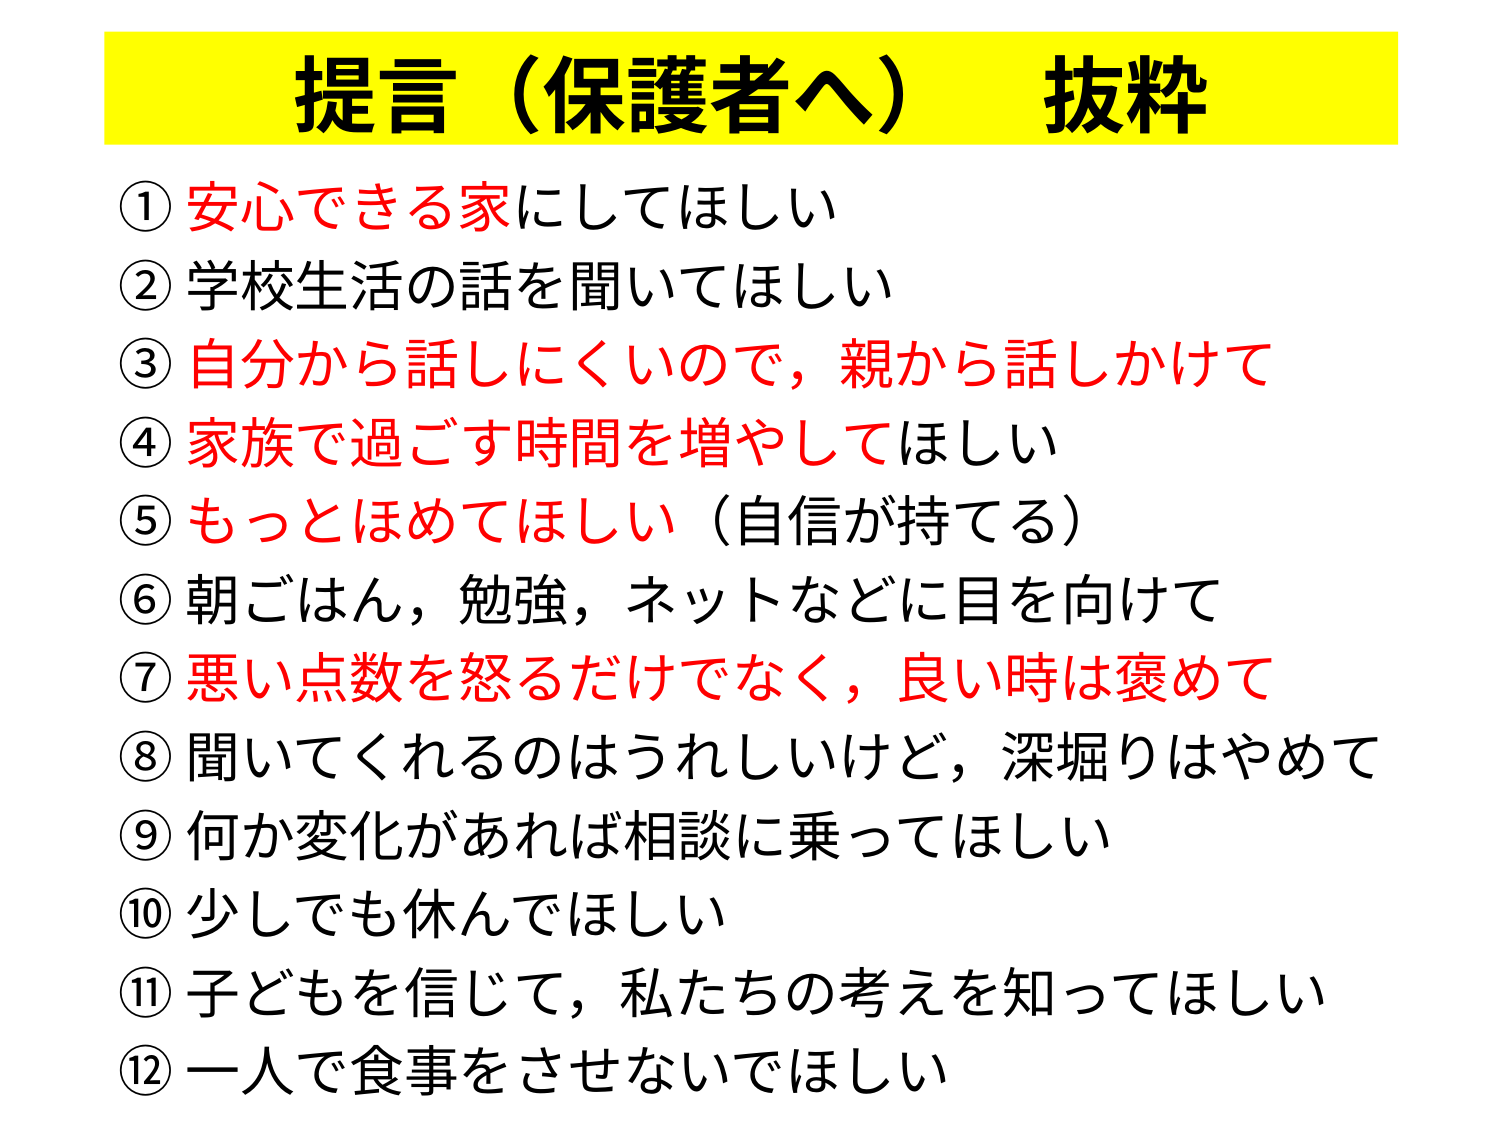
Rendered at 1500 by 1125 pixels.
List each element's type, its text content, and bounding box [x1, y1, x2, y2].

list ①安心できる家にしてほしい ②学校生活の話を聞いてほしい ③自分から話しにくいので，親から話しかけて ④家族で過ごす時間を増やしてほしい ⑤もっとほめてほしい（自信が持てる） ⑥朝ごはん，勉強，ネットなどに目を向けて ⑦悪い点数を怒るだけでなく，良い時は褒めて ➇聞いてくれるのはうれしいけど，深堀りはやめて ⑨何か変化があれば相談に乗ってほしい ⑩少しでも休んでほしい ⑪子どもを信じて，私たちの考えを知ってほしい ⑫一人で食事をさせないでほしい [103, 172, 1484, 1115]
title 提言（保護者へ） 抜粋 [104, 31, 1399, 145]
